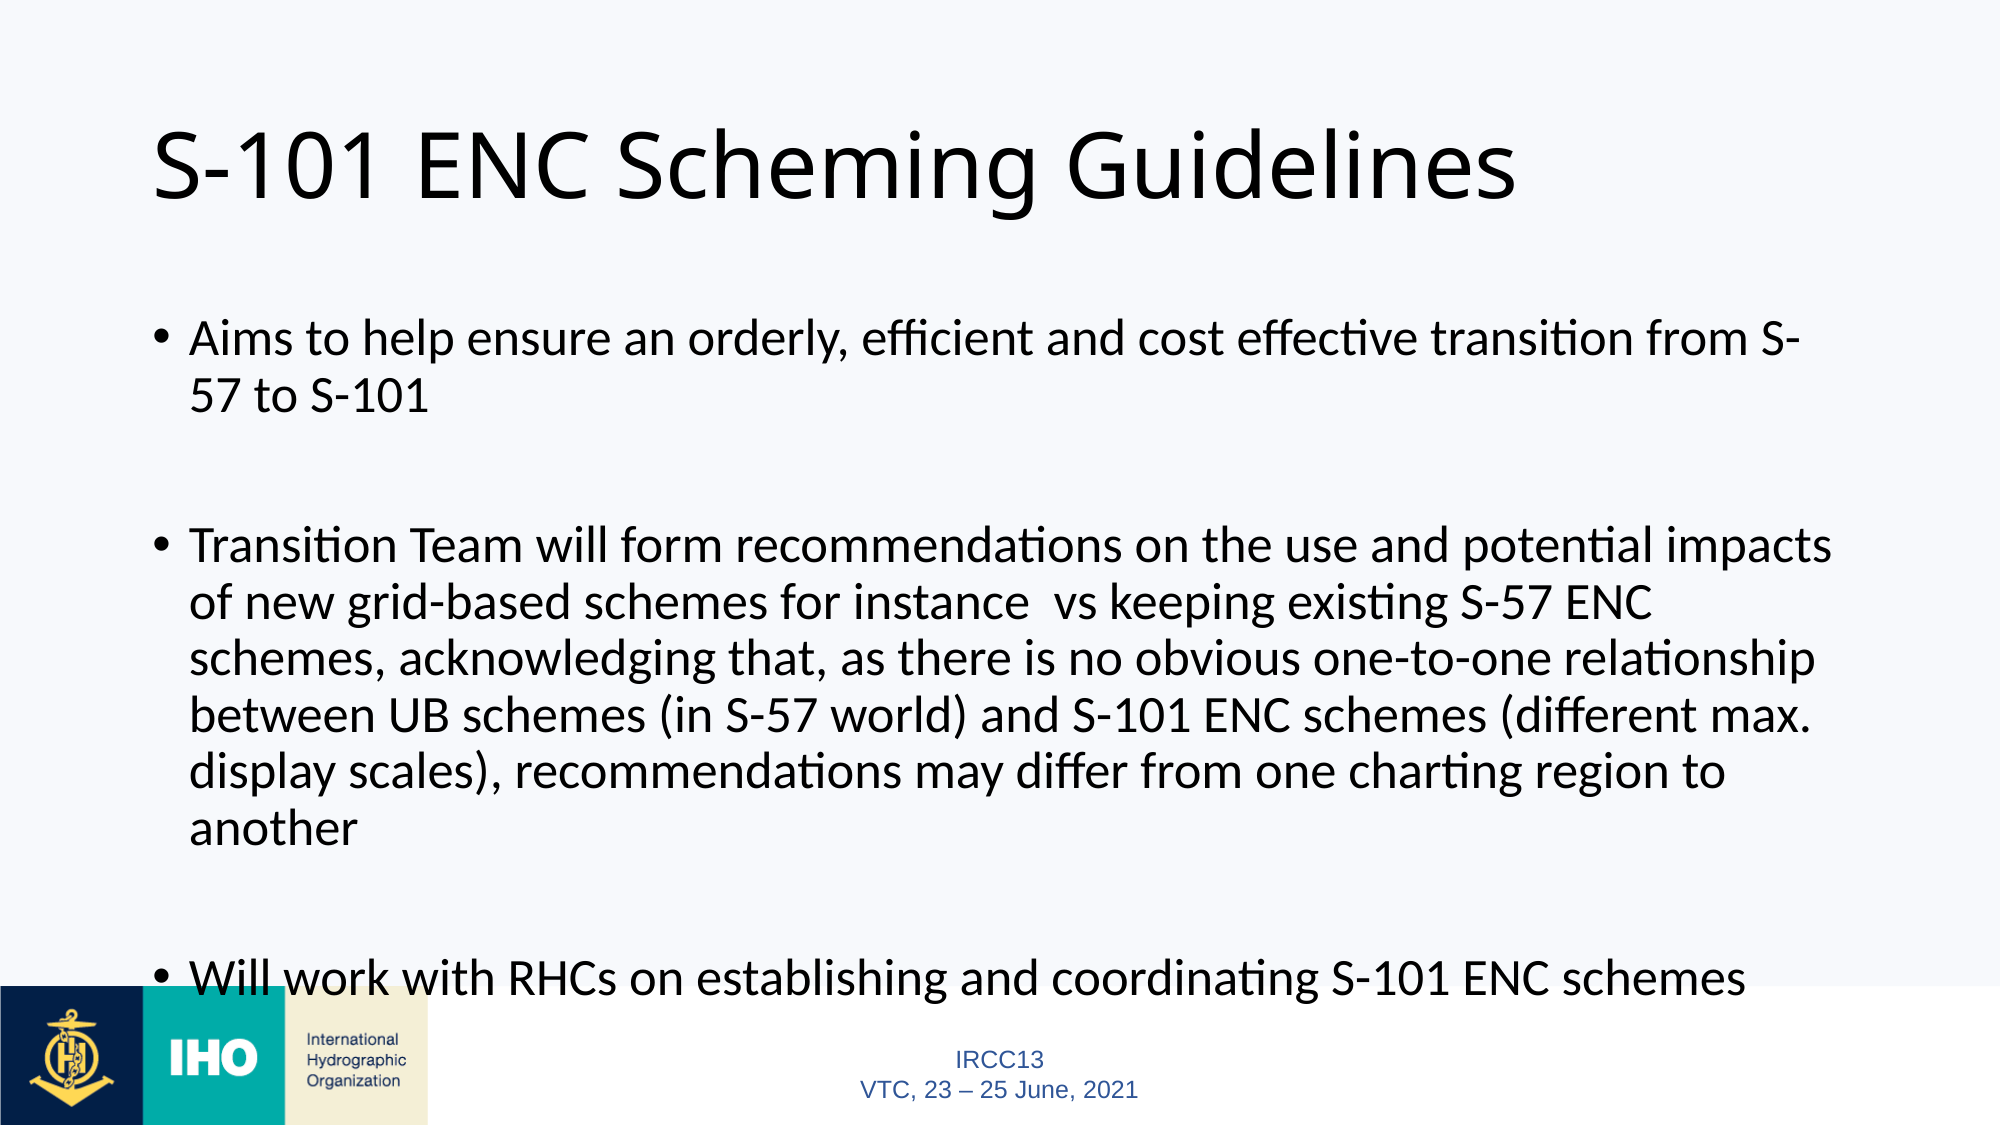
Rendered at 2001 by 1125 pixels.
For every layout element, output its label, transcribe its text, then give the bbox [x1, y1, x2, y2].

picture [0, 987, 428, 1125]
title S-101 ENC Scheming Guidelines [137, 59, 1863, 278]
list Aims to help ensure an orderly, efficient and cost effective transition from S-57 to S-101 Transition Team will form recommendations on the use and potential impacts of new grid-based schemes for instance vs keeping existing S-57 ENC schemes, acknowledging that, as there is no obvious one-to-one relationship between UB schemes (in S-57 world) and S-101 ENC schemes (different max. display scales), recommendations may differ from one charting region to another Will work with RHCs on establishing and coordinating S-101 ENC schemes [137, 303, 1863, 1017]
